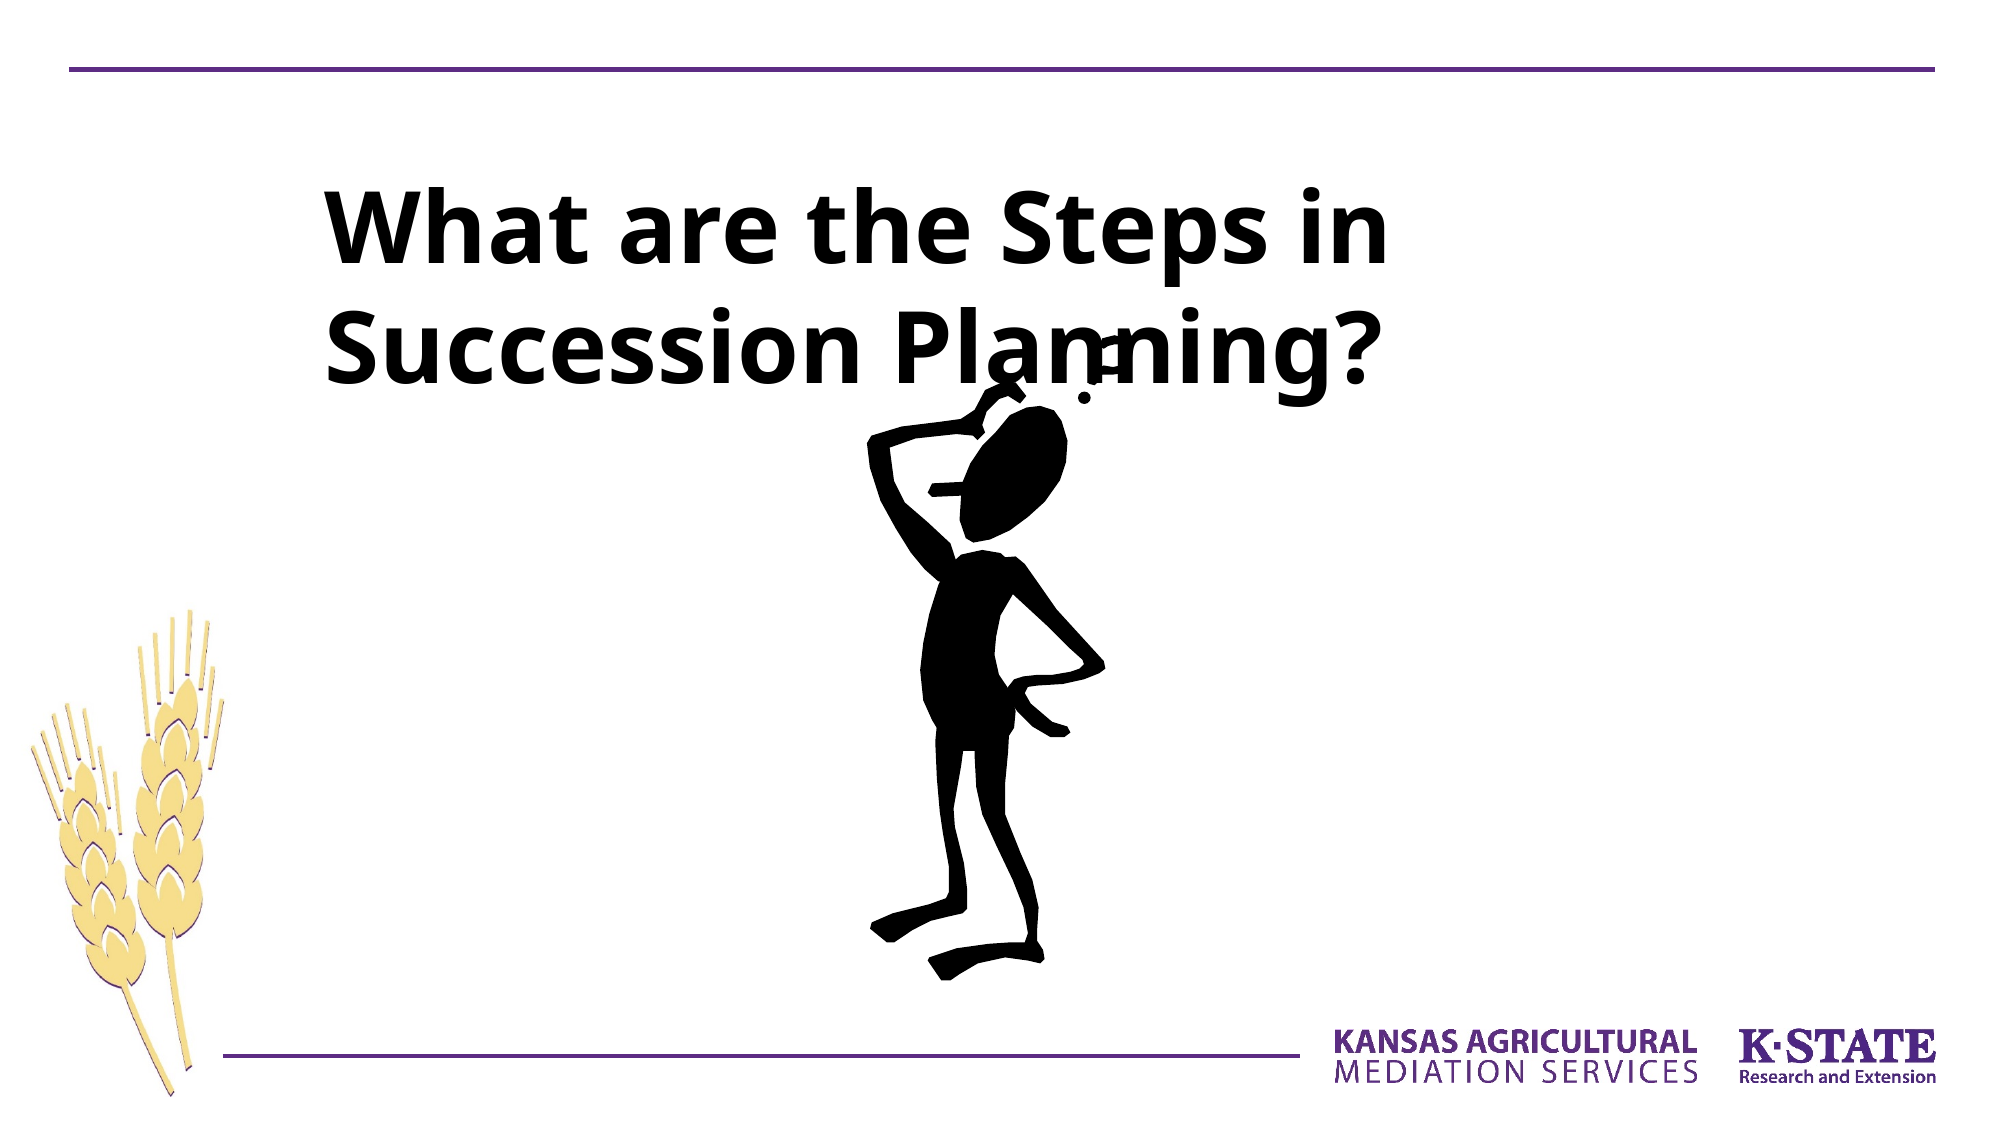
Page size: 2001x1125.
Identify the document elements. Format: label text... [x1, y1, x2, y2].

picture [21, 602, 236, 1097]
text_box What are the Steps in Succession Planning? [310, 156, 1936, 411]
picture [866, 335, 1133, 981]
picture [1335, 1029, 1697, 1083]
picture [1739, 1028, 1936, 1083]
